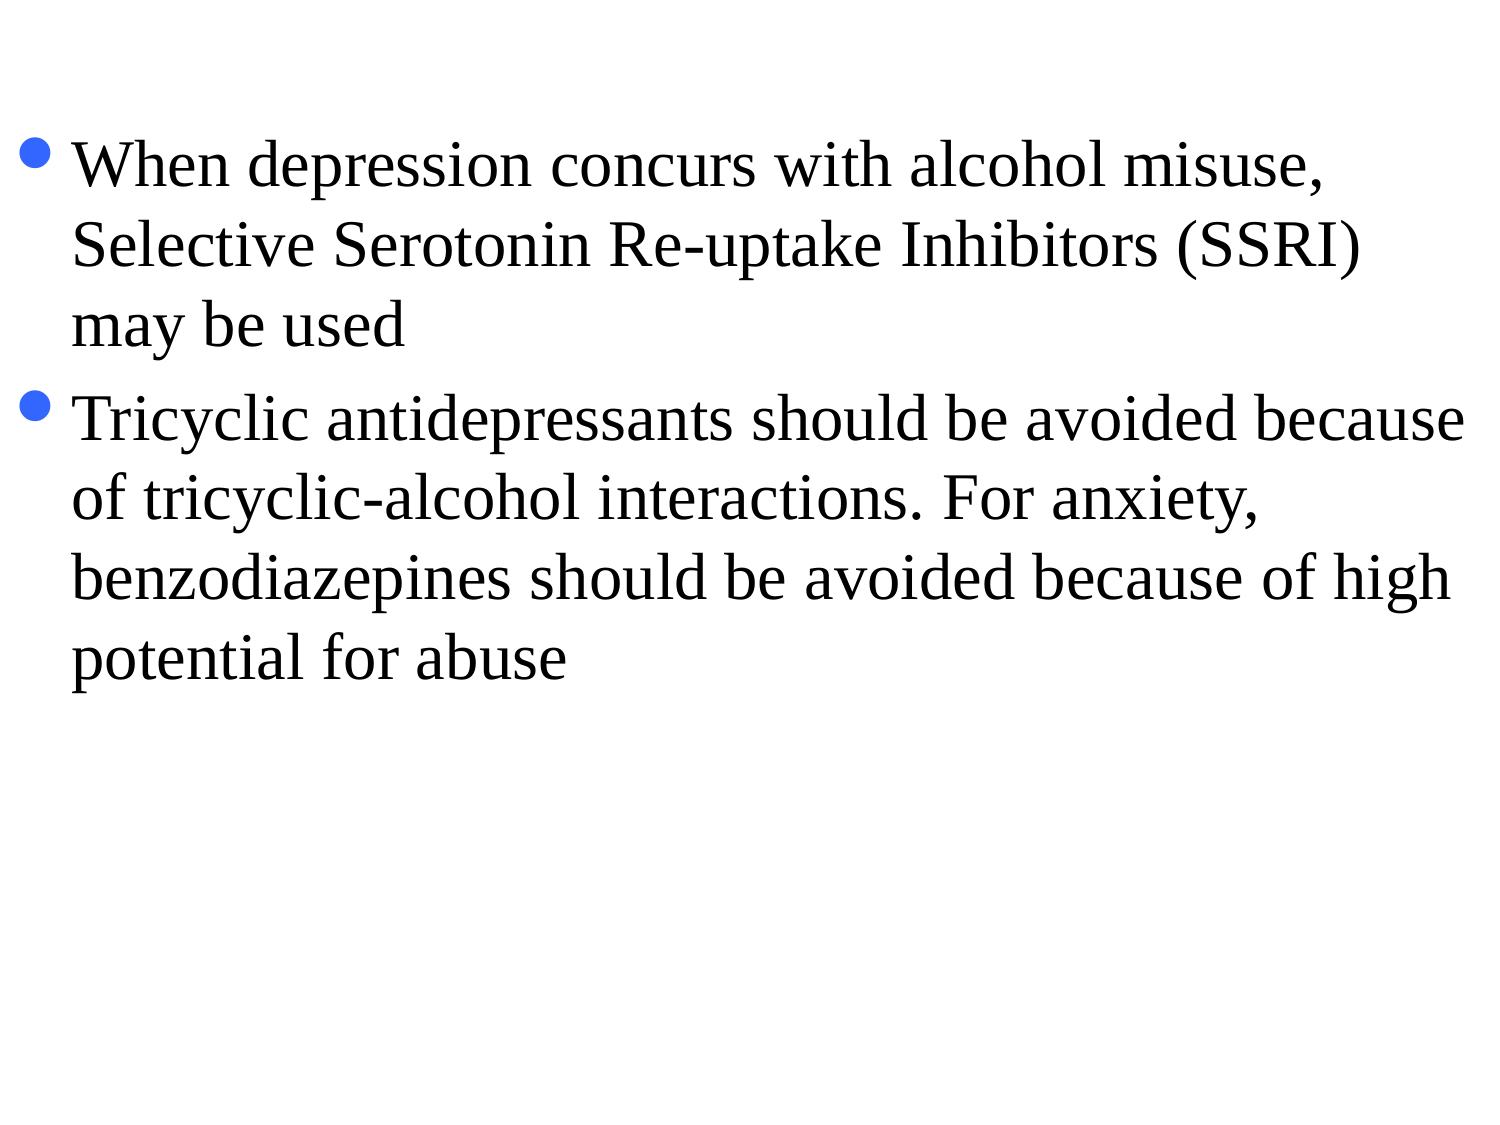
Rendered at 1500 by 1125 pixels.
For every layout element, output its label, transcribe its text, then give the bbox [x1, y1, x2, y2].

list When depression concurs with alcohol misuse, Selective Serotonin Re-uptake Inhibitors (SSRI) may be used Tricyclic antidepressants should be avoided because of tricyclic-alcohol interactions. For anxiety, benzodiazepines should be avoided because of high potential for abuse [0, 112, 1500, 1001]
